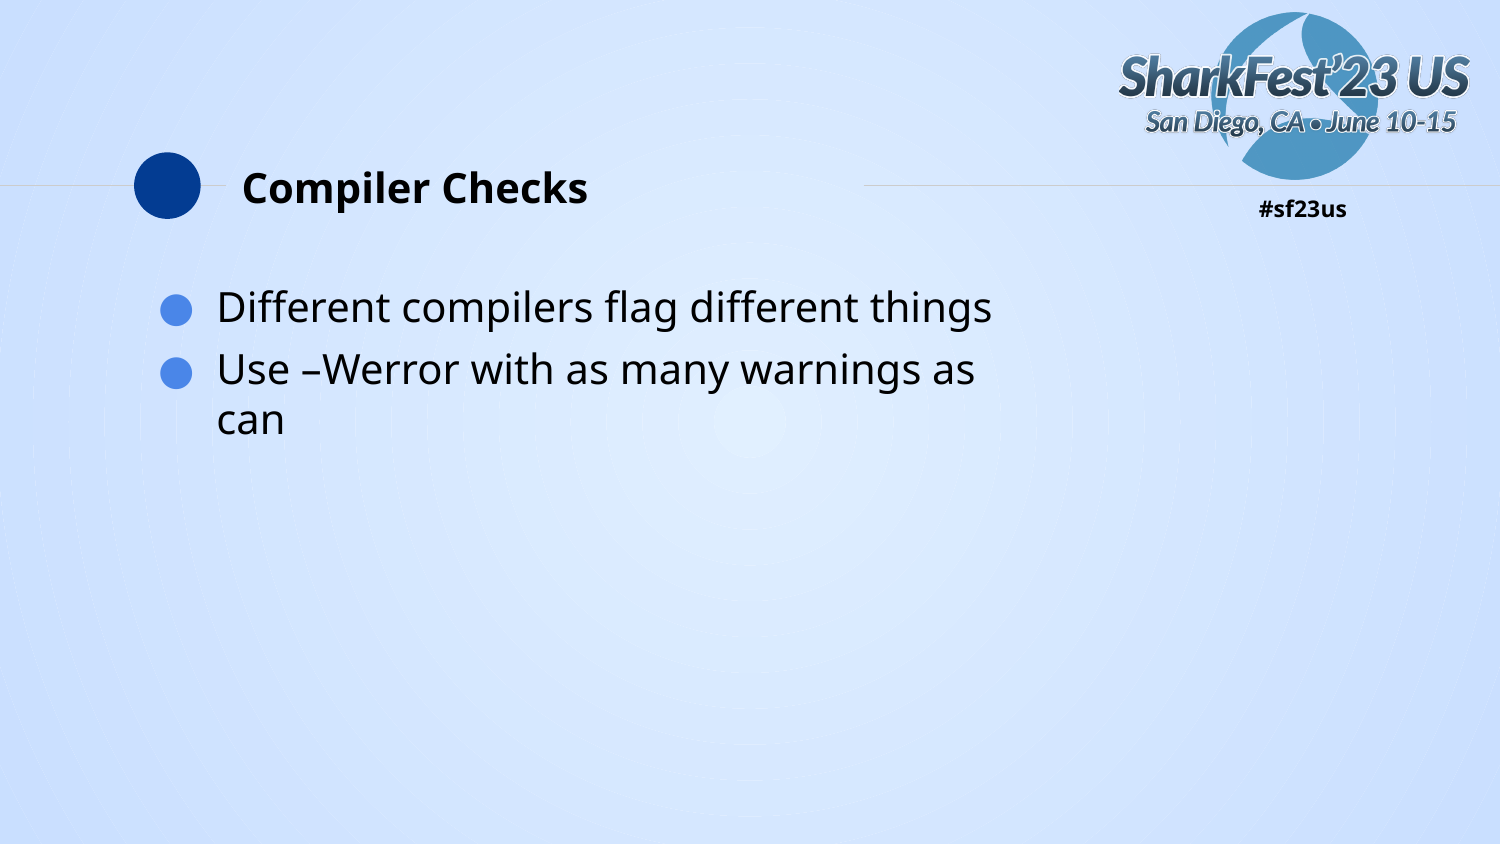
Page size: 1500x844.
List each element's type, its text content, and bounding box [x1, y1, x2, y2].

picture [1119, 12, 1470, 180]
title Compiler Checks [226, 151, 863, 223]
list Different compilers flag different things Use –Werror with as many warnings as can [126, 265, 1025, 796]
